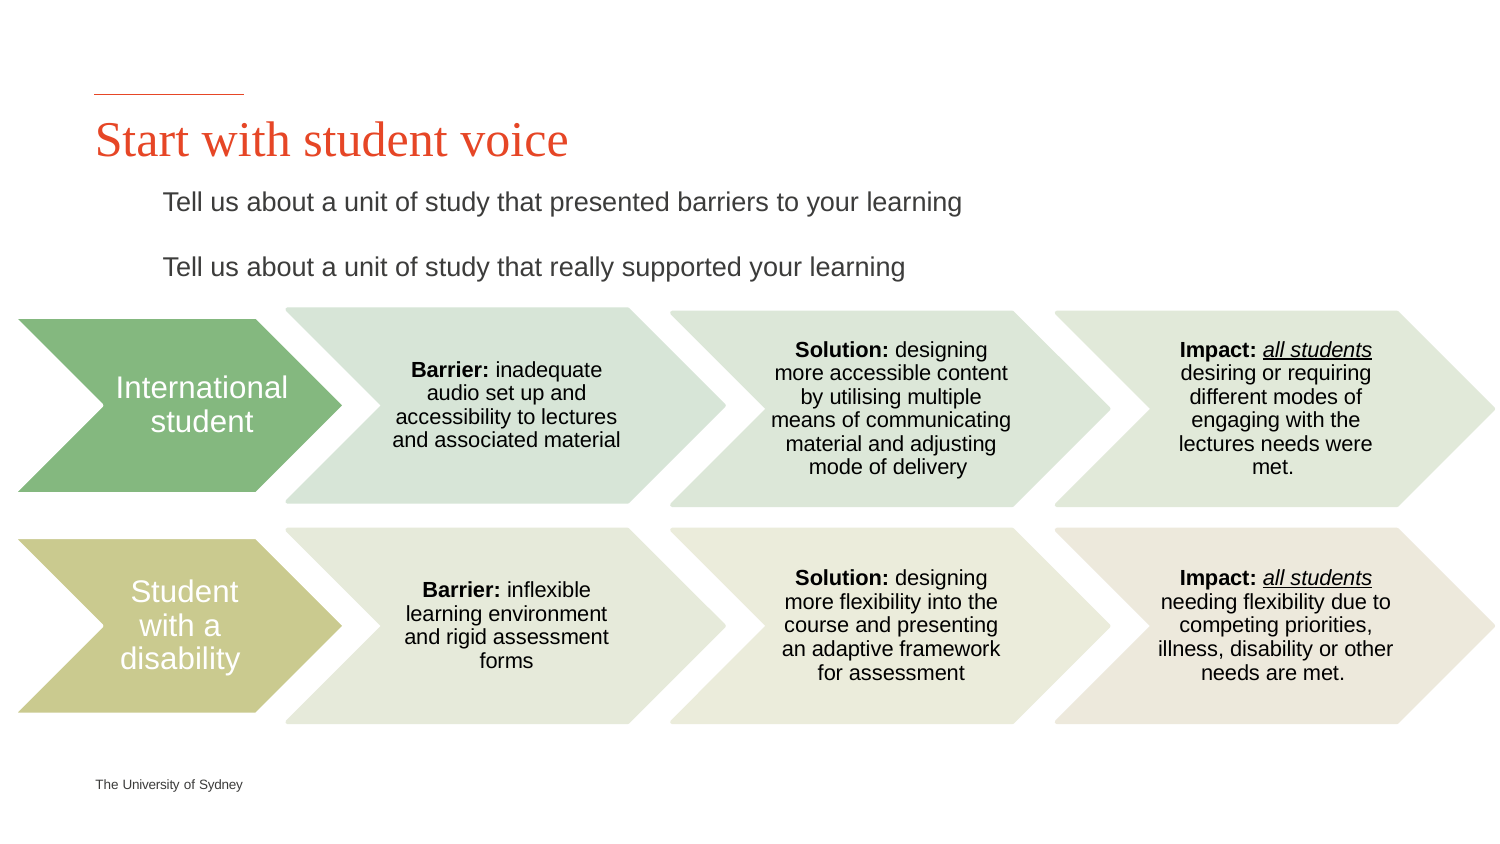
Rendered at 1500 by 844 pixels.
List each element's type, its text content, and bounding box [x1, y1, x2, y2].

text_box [12, 316, 282, 495]
title Start with student voice [94, 106, 1406, 167]
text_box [671, 529, 1055, 723]
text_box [671, 312, 1055, 506]
list Tell us about a unit of study that presented barriers to your learning Tell us about a unit of study that really supported your learning [162, 184, 1258, 260]
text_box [1056, 529, 1494, 723]
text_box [287, 529, 670, 723]
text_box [1056, 312, 1494, 506]
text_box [12, 536, 282, 715]
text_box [287, 309, 724, 502]
